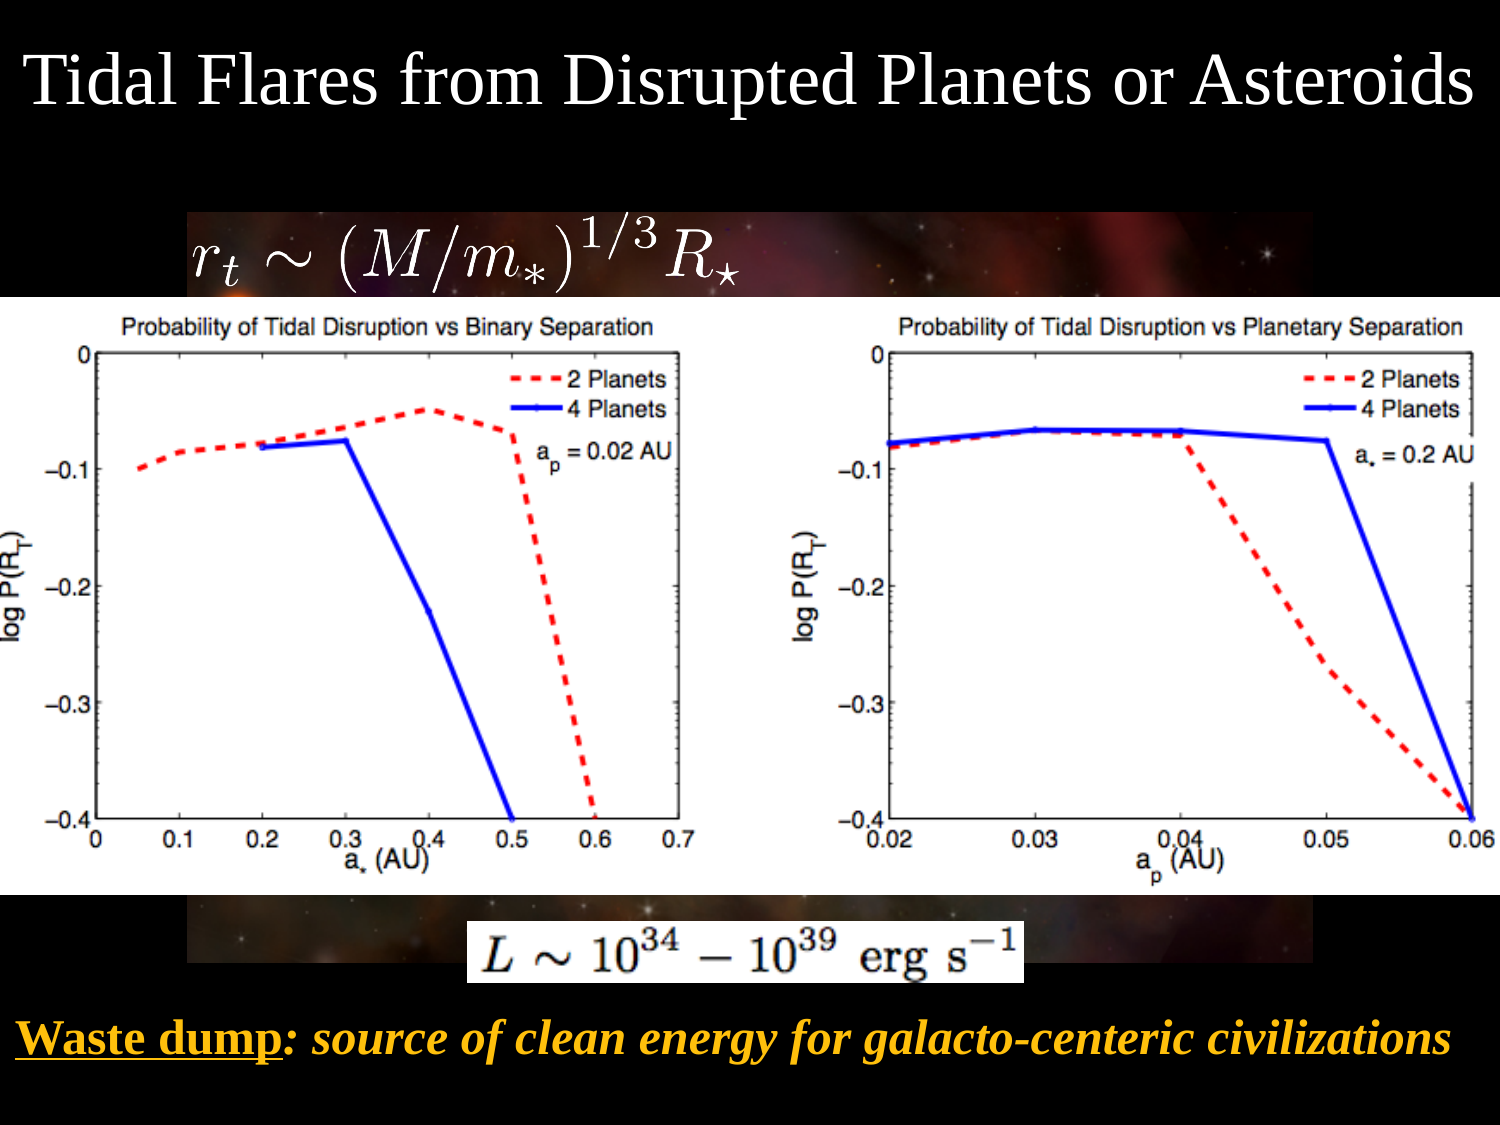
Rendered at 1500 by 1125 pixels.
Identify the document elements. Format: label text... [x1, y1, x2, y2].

text_box Waste dump: source of clean energy for galacto-centeric civilizations [0, 997, 1500, 1072]
title Tidal Flares from Disrupted Planets or Asteroids [0, 0, 1500, 151]
picture [0, 209, 1500, 983]
